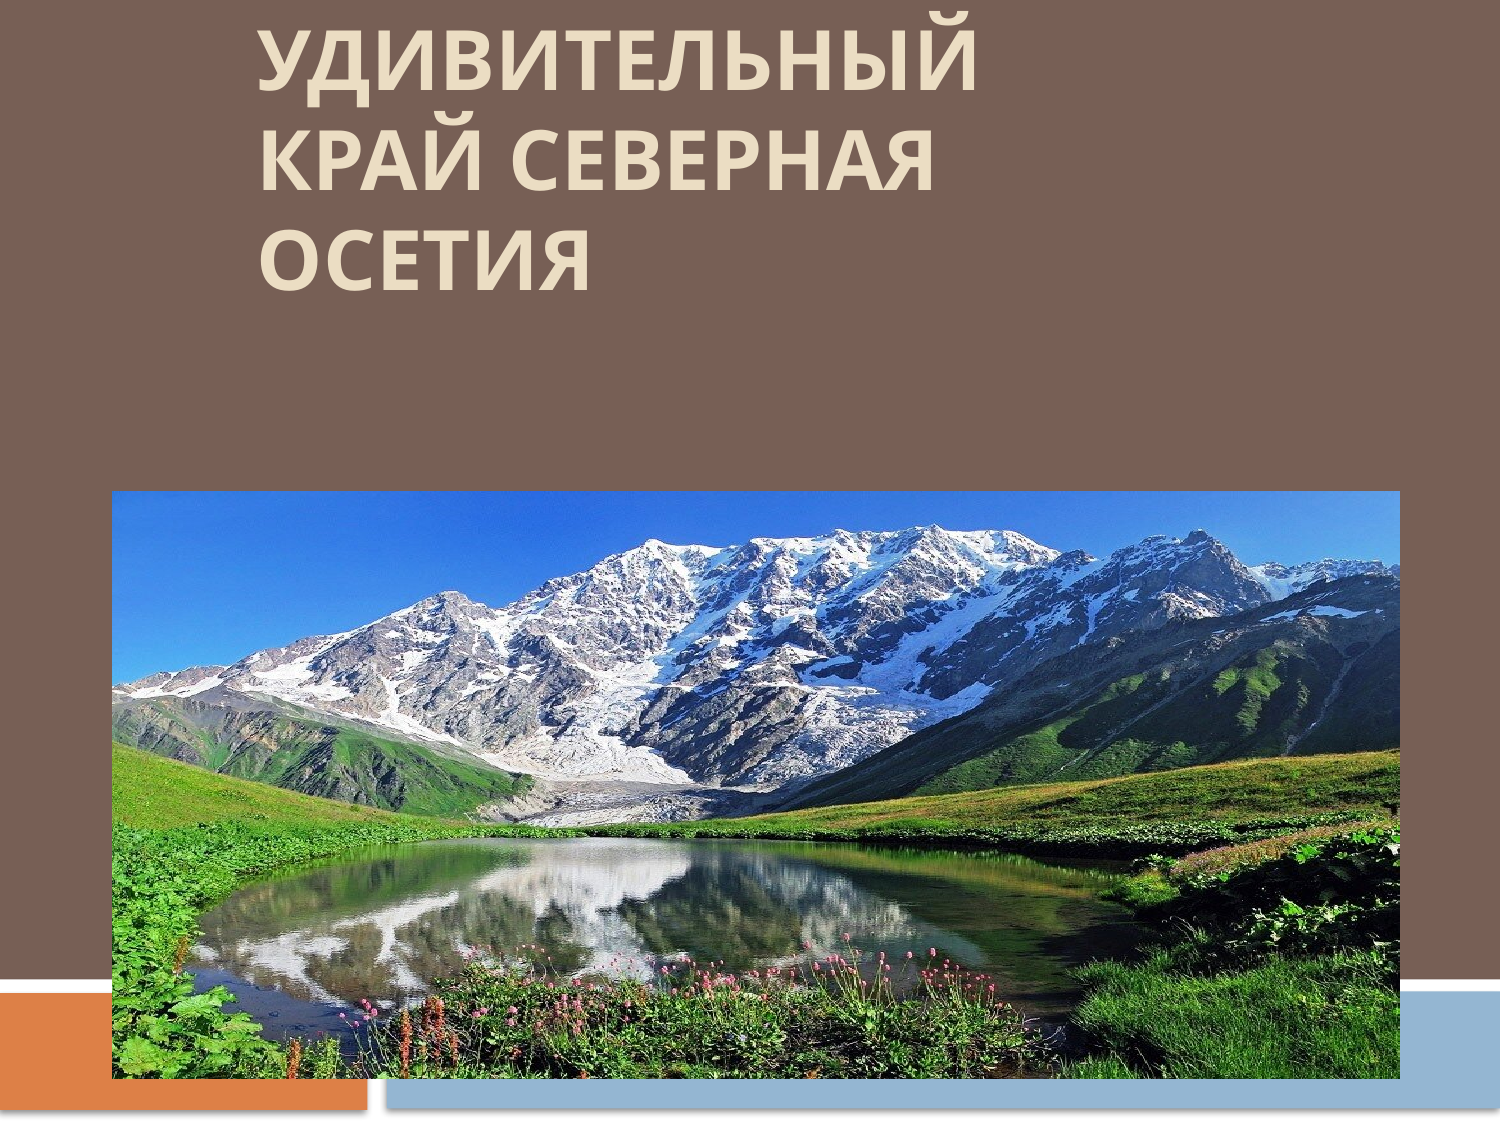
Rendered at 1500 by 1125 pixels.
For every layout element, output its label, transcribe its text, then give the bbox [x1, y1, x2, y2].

picture [111, 491, 1400, 1079]
title Удивительный край Северная Осетия [242, 0, 1223, 315]
